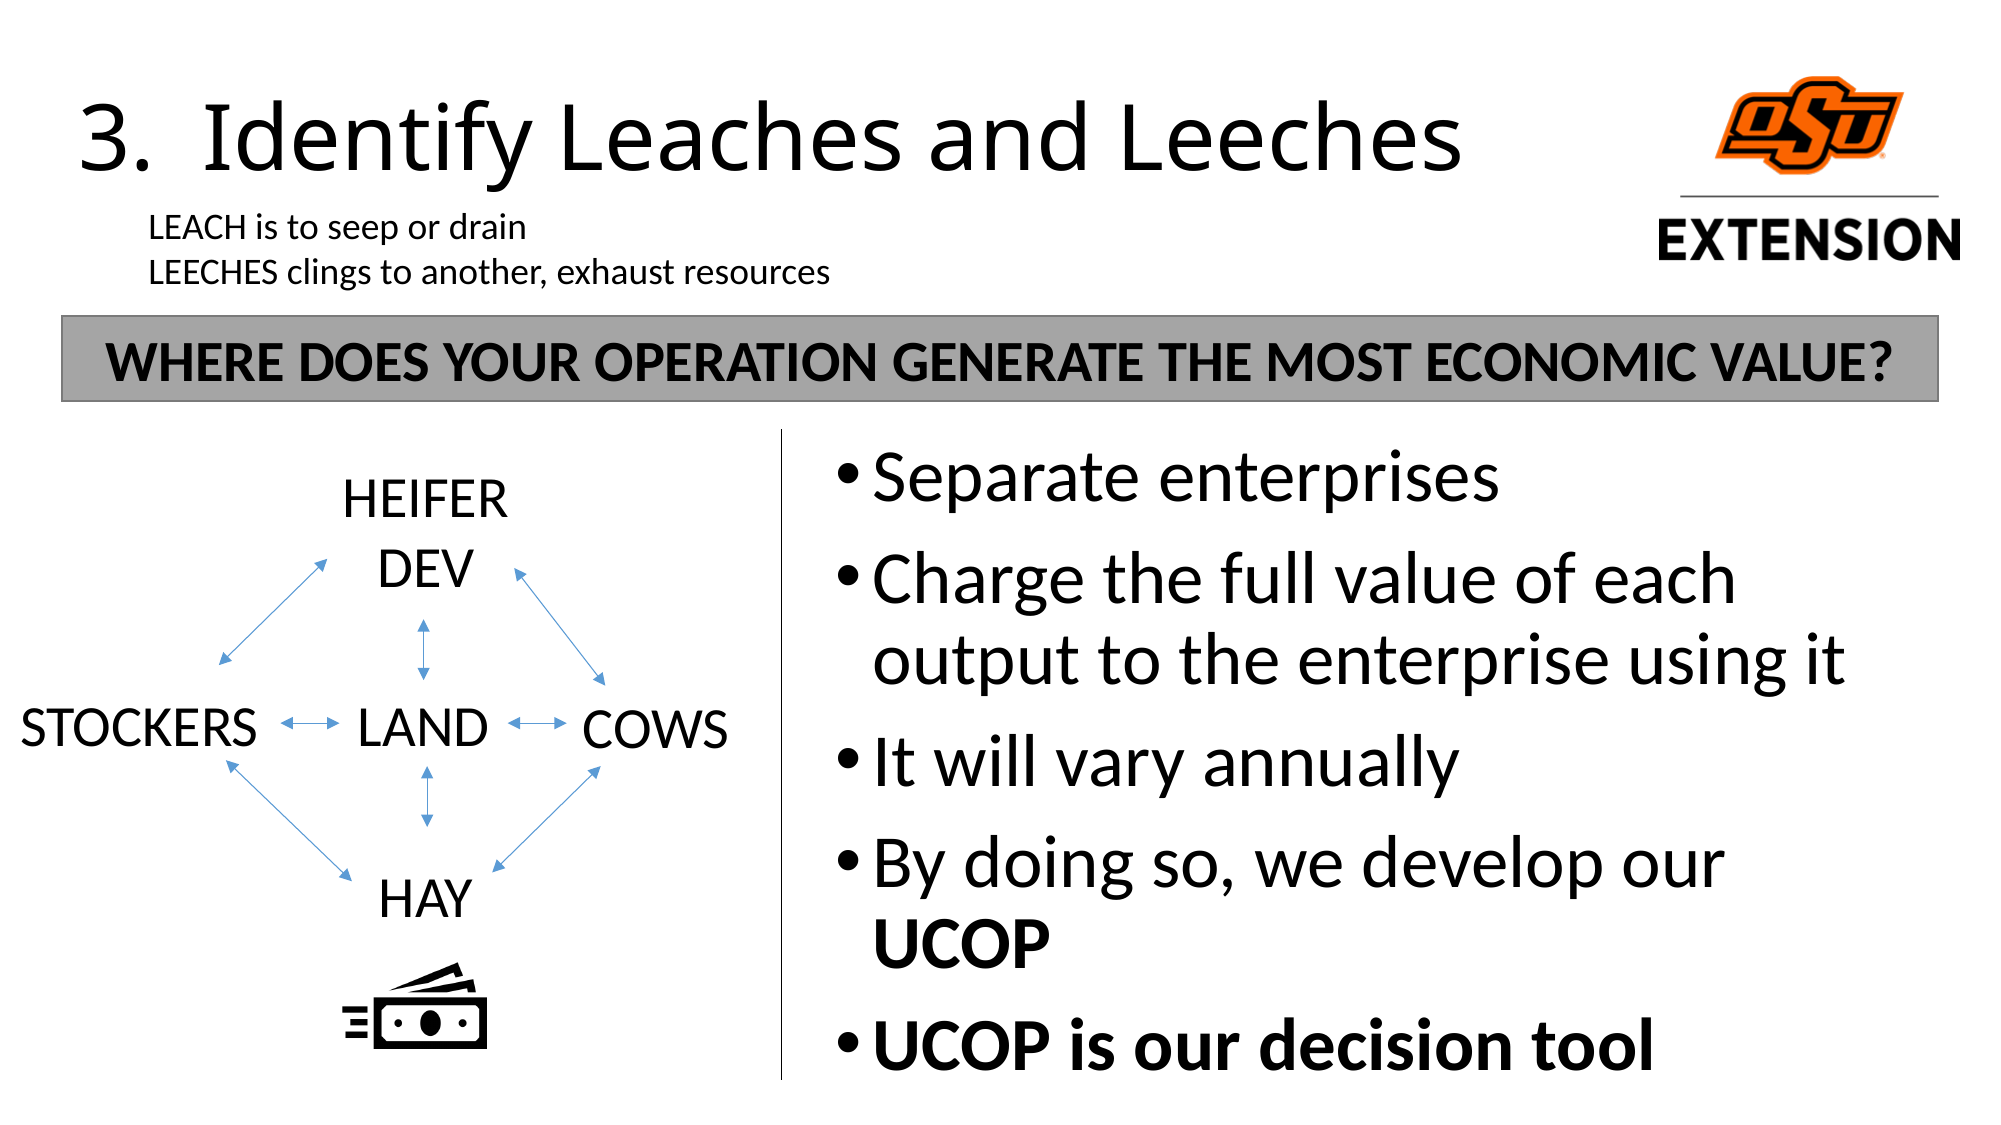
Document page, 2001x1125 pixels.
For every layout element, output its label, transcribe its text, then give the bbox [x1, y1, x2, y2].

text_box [218, 558, 328, 666]
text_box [514, 567, 606, 686]
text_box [225, 760, 352, 882]
text_box COWS [537, 683, 775, 768]
text_box WHERE DOES YOUR OPERATION GENERATE THE MOST ECONOMIC VALUE? [61, 315, 1939, 402]
text_box HAY [307, 851, 545, 937]
title 3. Identify Leaches and Leeches [63, 32, 1789, 250]
picture [339, 937, 490, 1088]
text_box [492, 765, 601, 873]
picture [1659, 76, 1960, 261]
list Separate enterprises Charge the full value of each output to the enterprise using it It will vary annually By doing so, we develop our UCOP UCOP is our decision tool [820, 429, 1939, 1098]
text_box STOCKERS [0, 681, 281, 766]
text_box HEIFER DEV [307, 452, 545, 607]
text_box LEACH is to seep or drain LEECHES clings to another, exhaust resources [133, 194, 1362, 300]
text_box LAND [339, 680, 508, 765]
